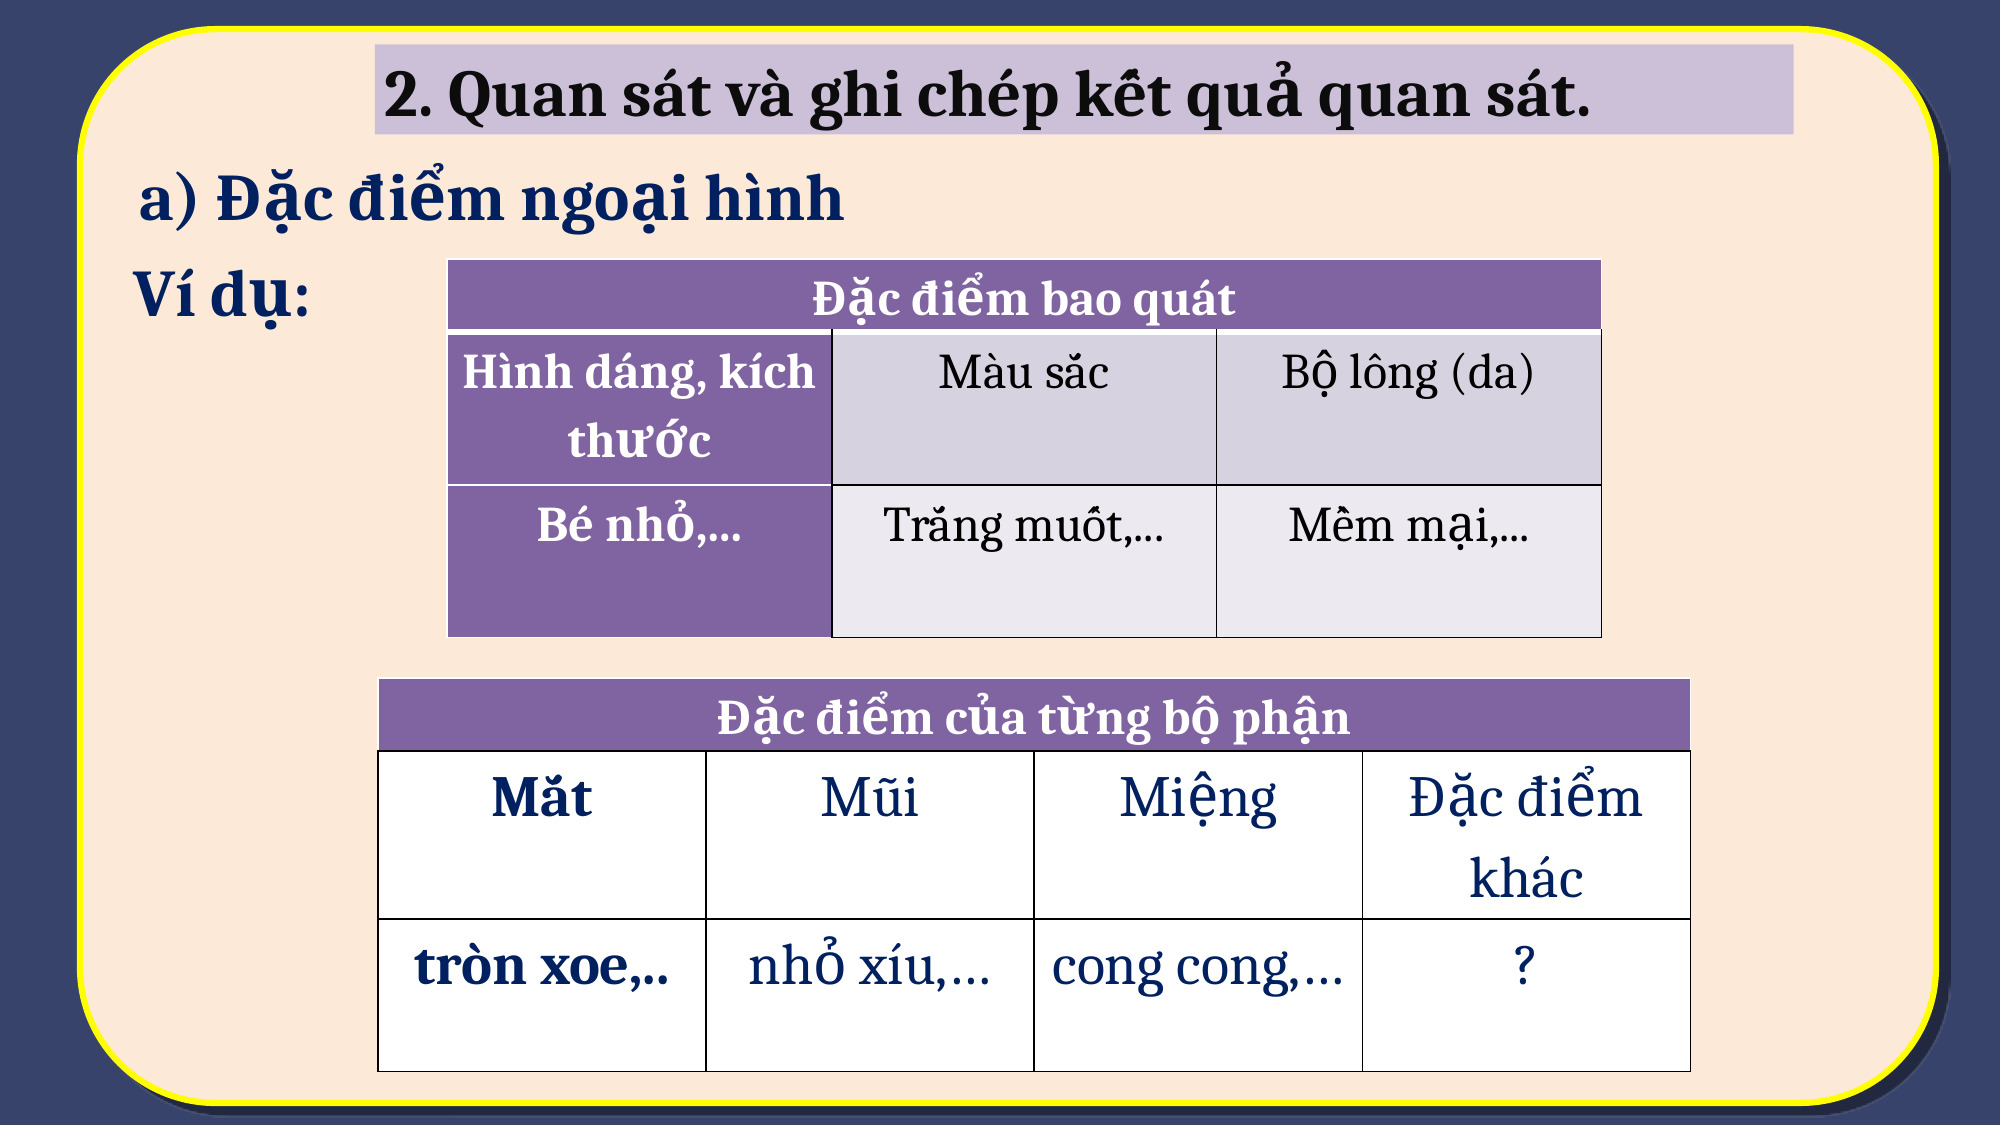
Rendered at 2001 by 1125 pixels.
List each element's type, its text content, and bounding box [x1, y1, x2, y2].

table_cell Bé nhỏ,... [448, 486, 831, 637]
table_cell cong cong,… [1035, 920, 1362, 1071]
text_box Ví dụ: [118, 242, 885, 337]
table_cell Đặc điểm khác [1363, 752, 1690, 918]
table_cell Màu sắc [833, 335, 1216, 484]
table_cell Mềm mại,... [1217, 486, 1601, 637]
table_cell tròn xoe,.. [379, 920, 705, 1071]
table_cell nhỏ xíu,… [707, 920, 1033, 1071]
table_cell Mũi [707, 752, 1033, 918]
text_box [80, 29, 1936, 1103]
text_box a) Đặc điểm ngoại hình [125, 146, 891, 242]
table_cell Miệng [1035, 752, 1362, 918]
table_cell Bộ lông (da) [1217, 335, 1601, 484]
table_cell Trắng muốt,... [833, 486, 1216, 637]
table_cell Mắt [379, 752, 705, 918]
text_box 2. Quan sát và ghi chép kết quả quan sát. [374, 44, 1794, 135]
table_header Đặc điểm của từng bộ phận [379, 679, 1690, 750]
table_header Đặc điểm bao quát [448, 260, 1601, 329]
table_cell Hình dáng, kích thước [448, 335, 831, 484]
table_cell ? [1363, 920, 1690, 1071]
